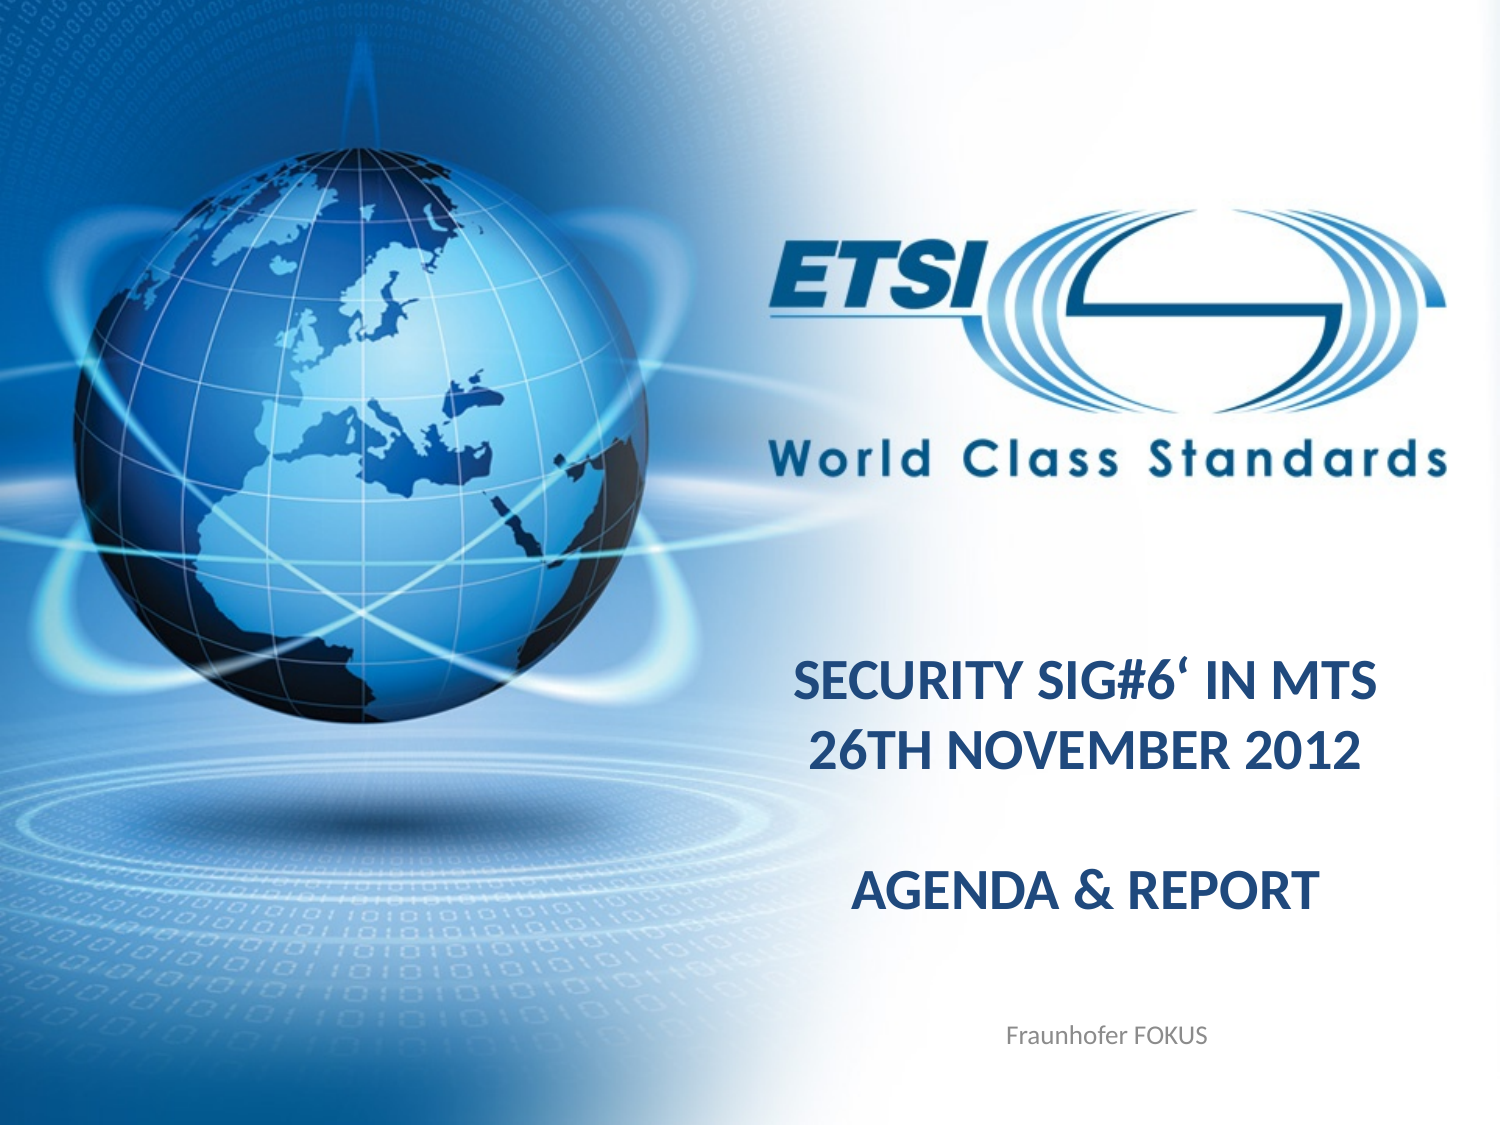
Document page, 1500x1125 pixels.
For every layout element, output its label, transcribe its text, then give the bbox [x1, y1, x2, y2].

title Security SIG#6‘ in MTS 26th November 2012 Agenda & report [726, 633, 1446, 888]
list Fraunhofer FOKUS [768, 895, 1446, 1059]
picture [0, 0, 1500, 1125]
